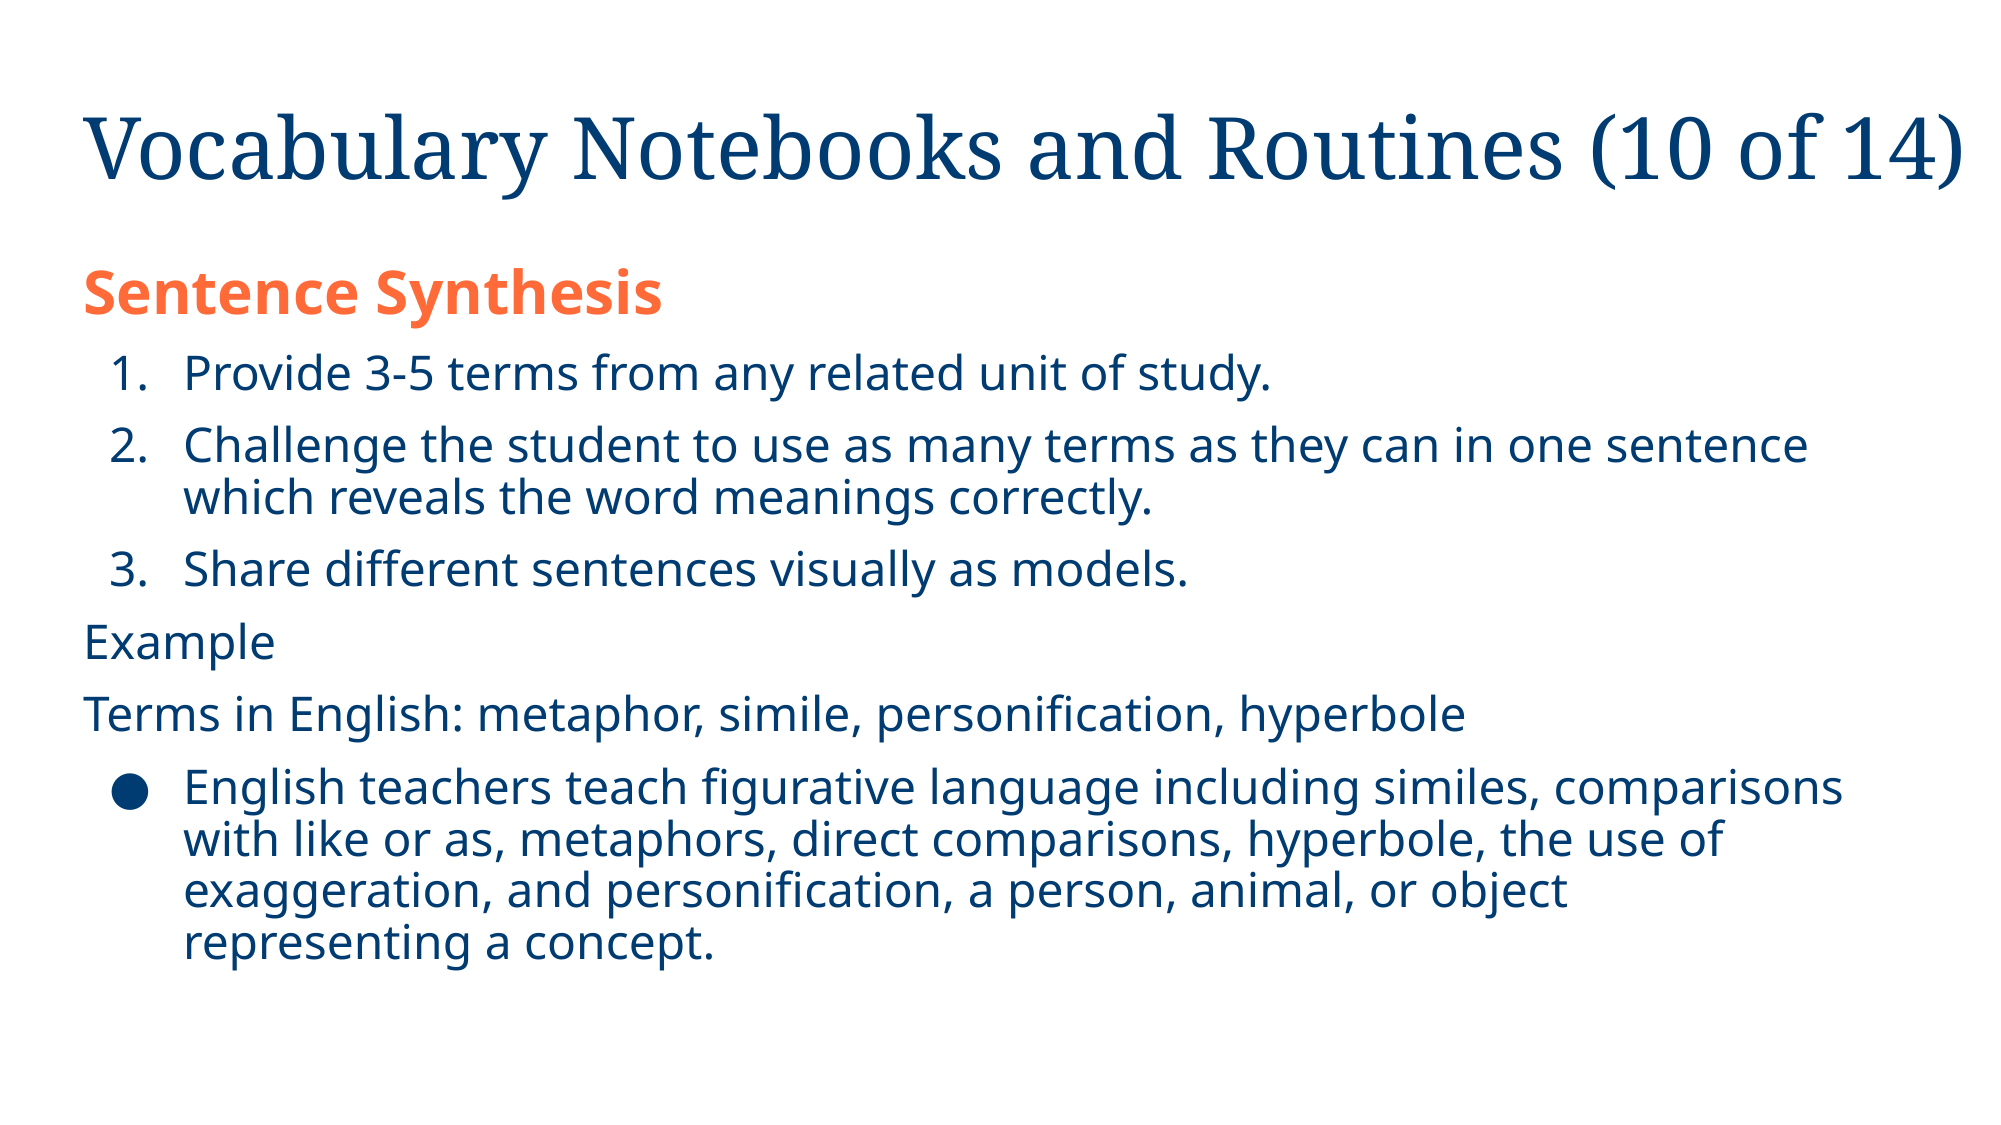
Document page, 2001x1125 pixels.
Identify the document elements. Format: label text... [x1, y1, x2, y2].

list Sentence Synthesis Provide 3-5 terms from any related unit of study. Challenge the student to use as many terms as they can in one sentence which reveals the word meanings correctly. Share different sentences visually as models. Example Terms in English: metaphor, simile, personification, hyperbole English teachers teach figurative language including similes, comparisons with like or as, metaphors, direct comparisons, hyperbole, the use of exaggeration, and personification, a person, animal, or object representing a concept. [68, 255, 1866, 1032]
title Vocabulary Notebooks and Routines (10 of 14) [68, 97, 2000, 230]
